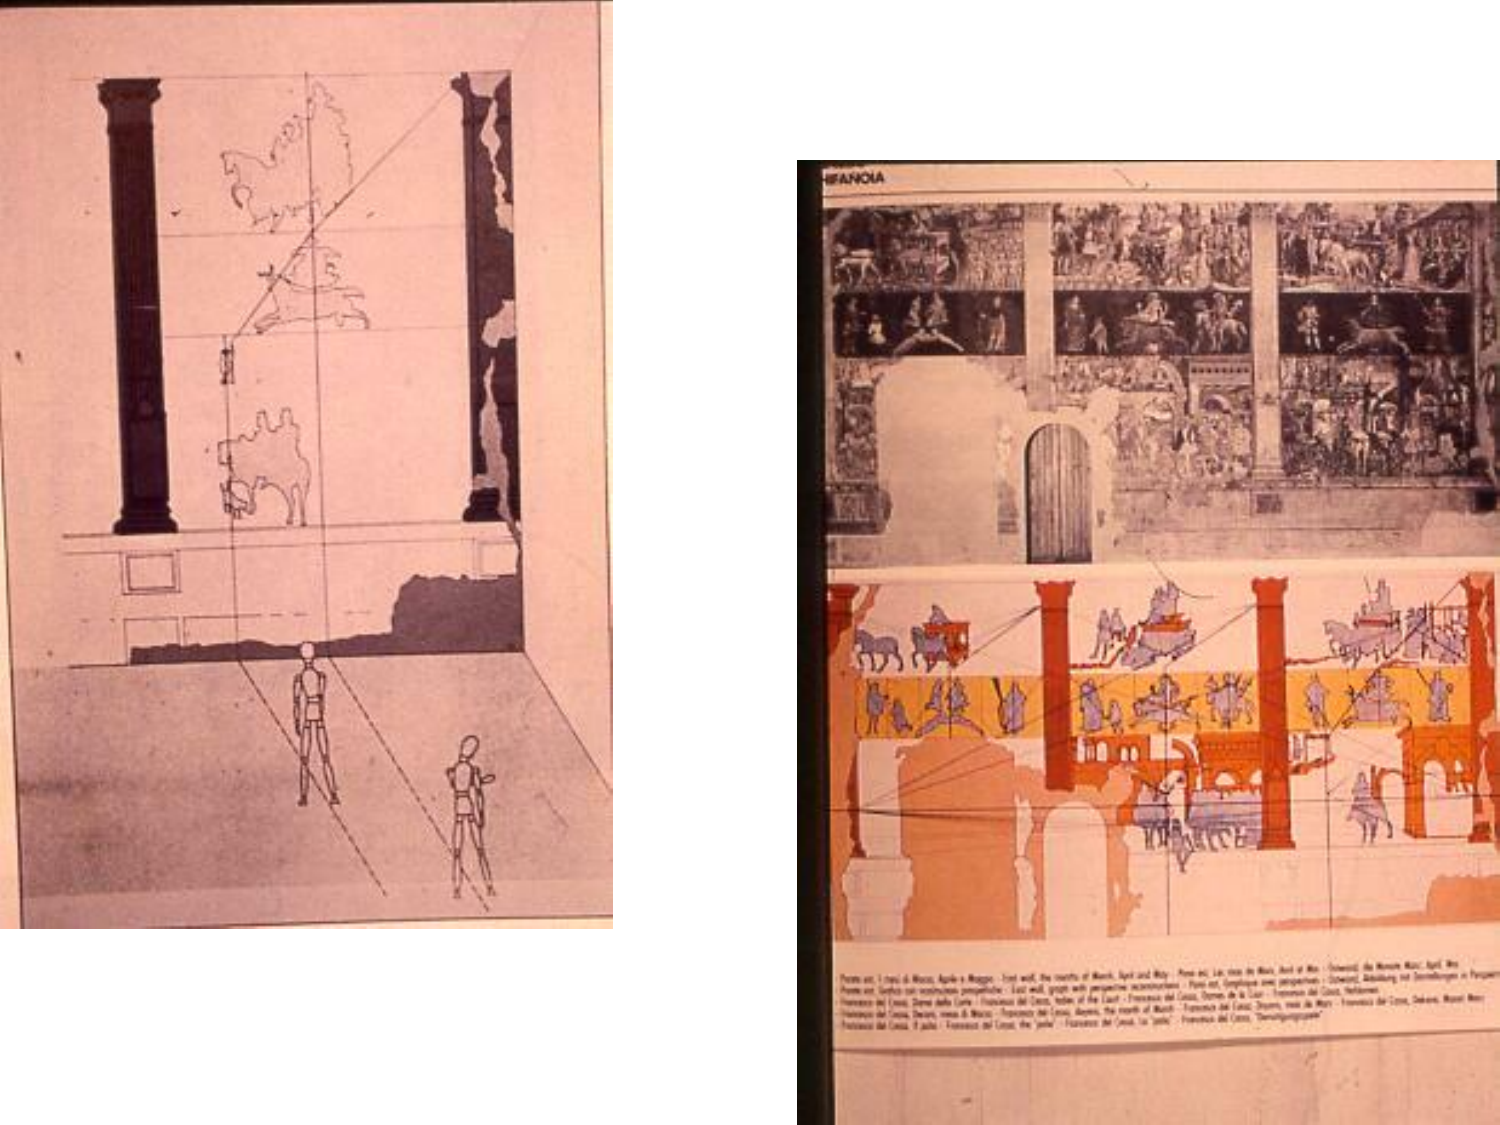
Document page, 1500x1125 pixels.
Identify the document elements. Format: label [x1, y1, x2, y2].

picture [0, 0, 613, 929]
picture [796, 160, 1500, 1125]
